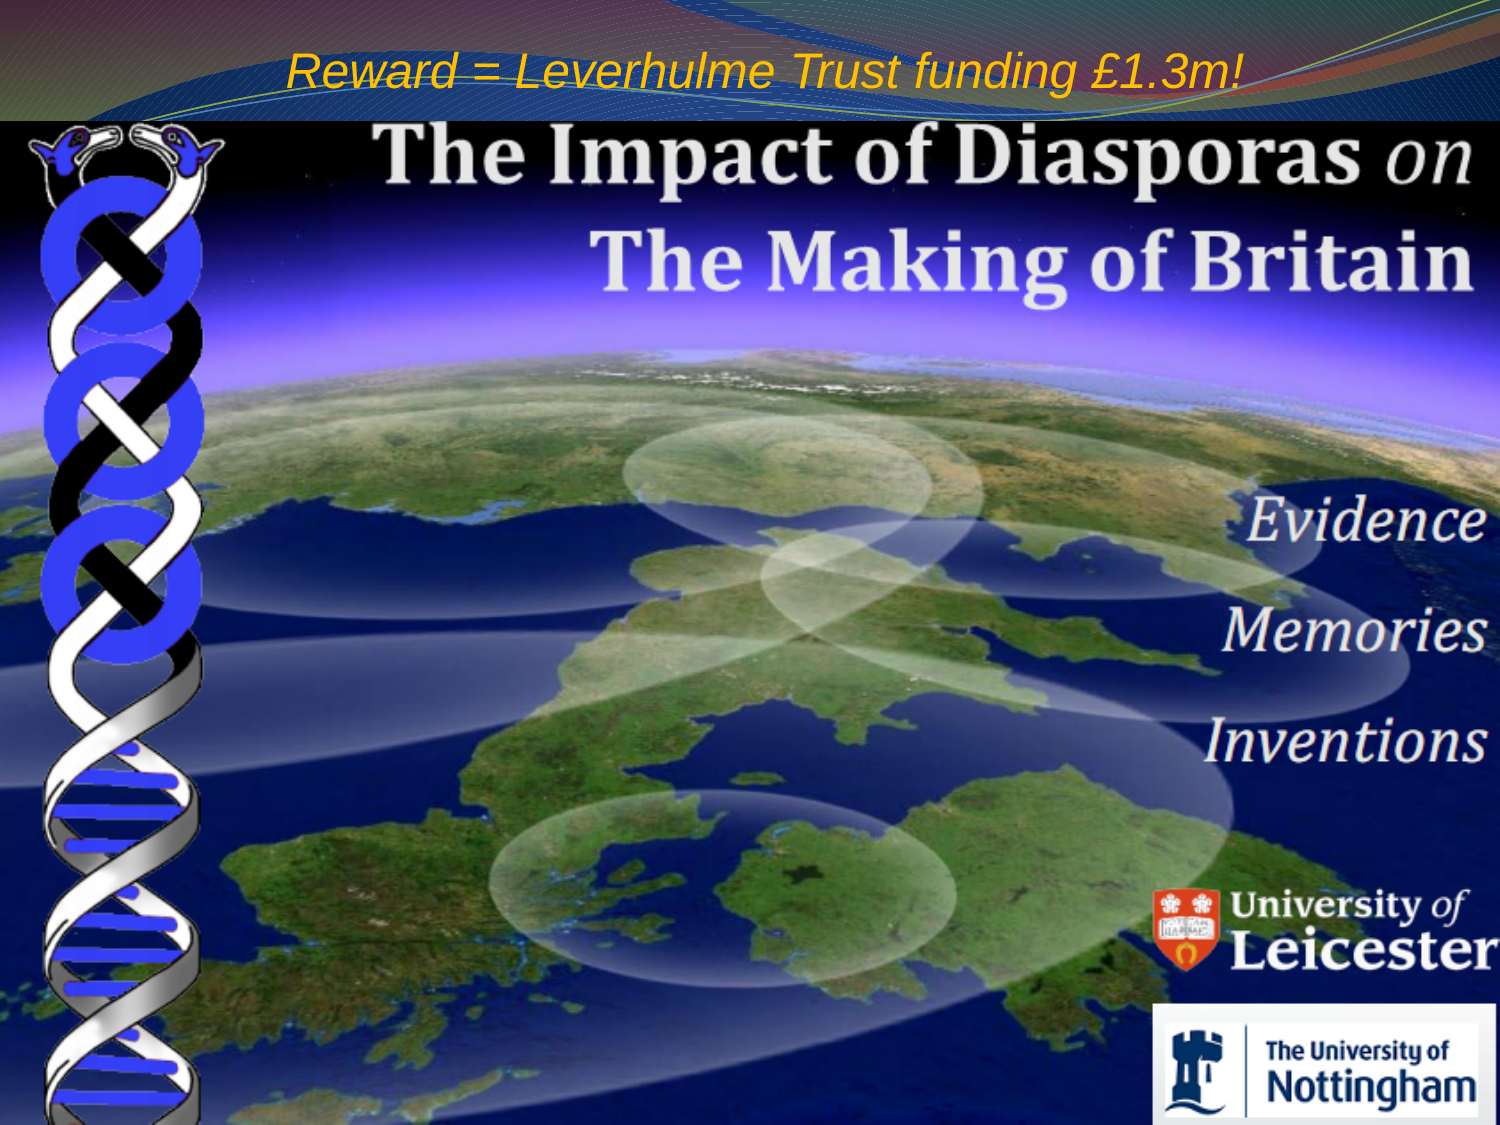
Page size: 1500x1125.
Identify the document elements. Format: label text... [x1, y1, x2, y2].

text_box Reward = Leverhulme Trust funding £1.3m! [270, 30, 1261, 106]
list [0, 121, 1500, 1125]
